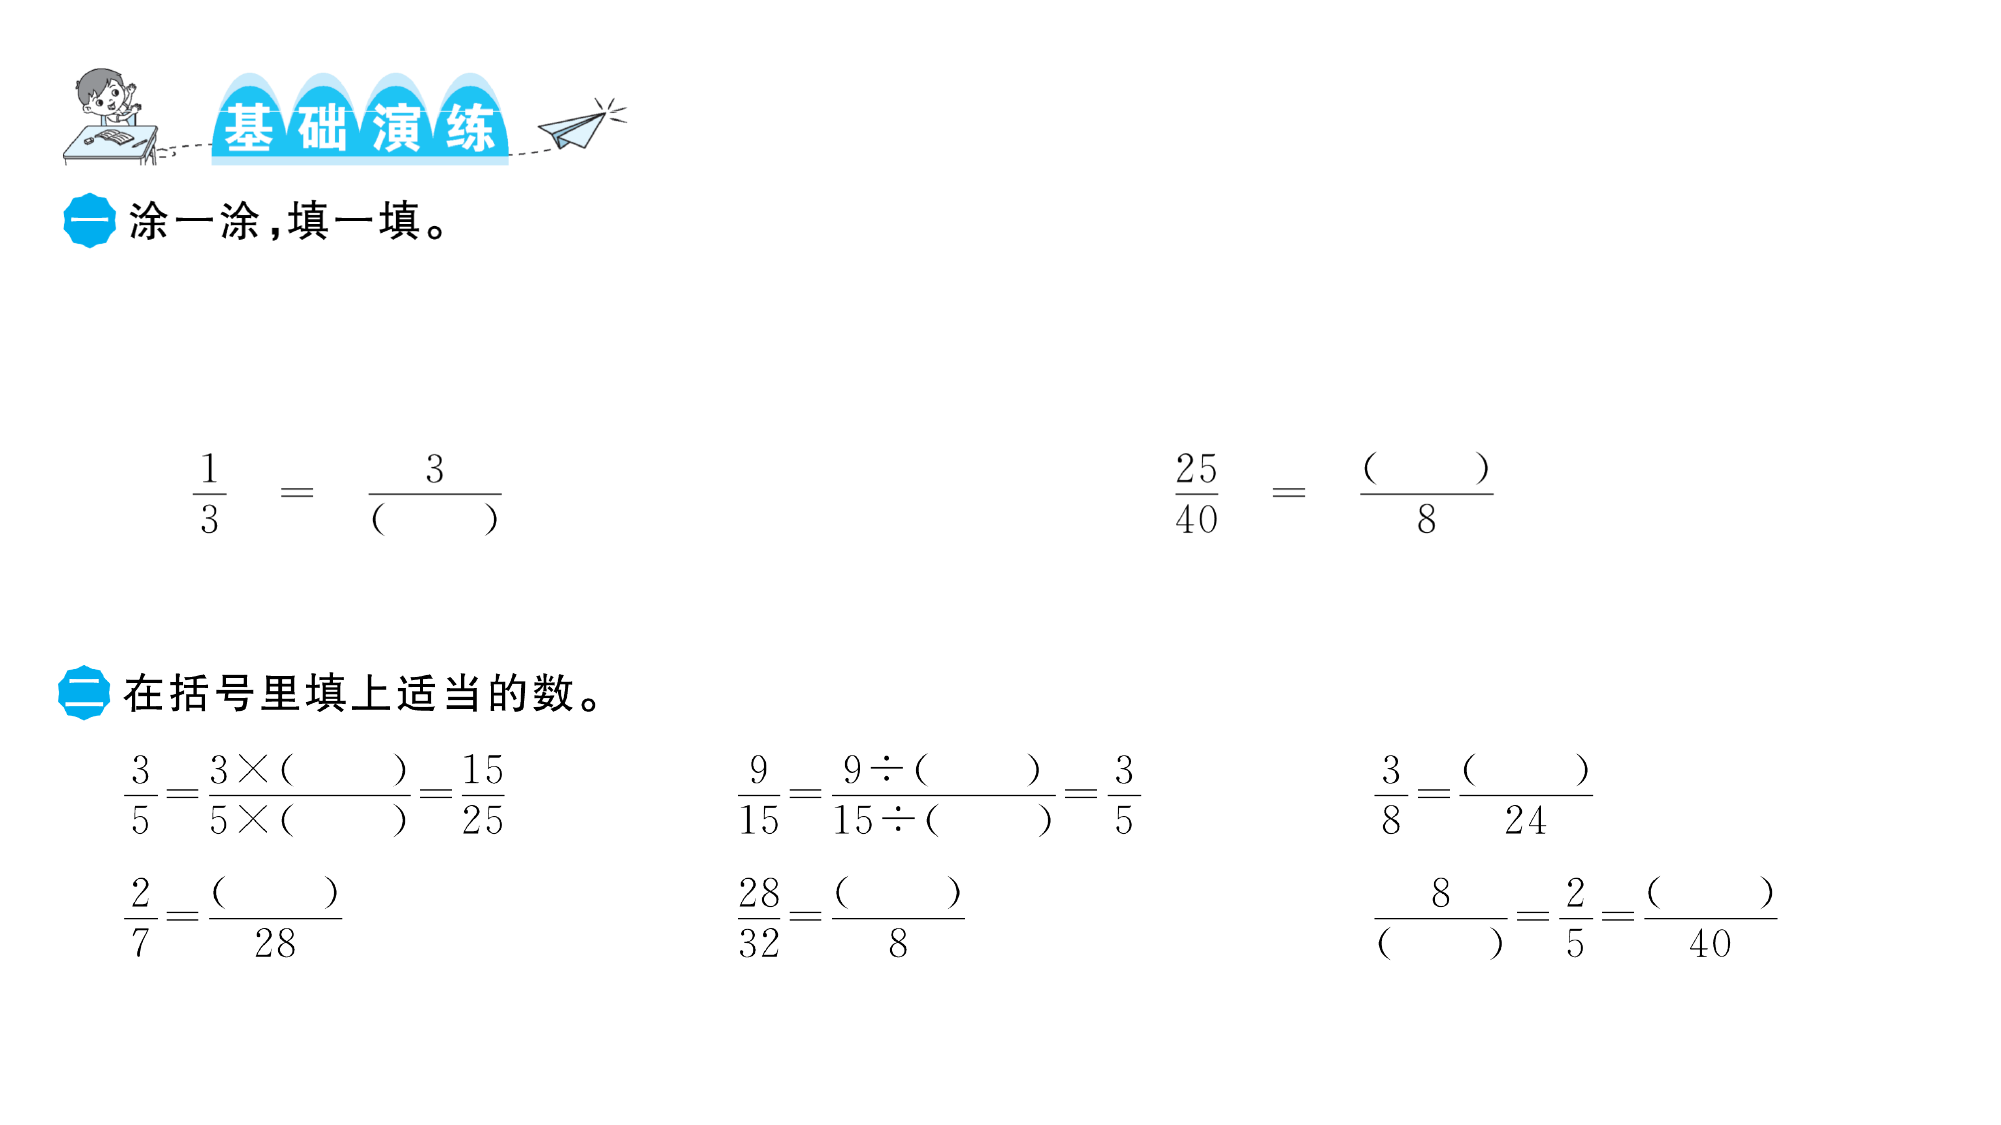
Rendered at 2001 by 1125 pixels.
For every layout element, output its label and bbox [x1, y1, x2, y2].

picture [54, 645, 1945, 980]
picture [58, 58, 1949, 549]
